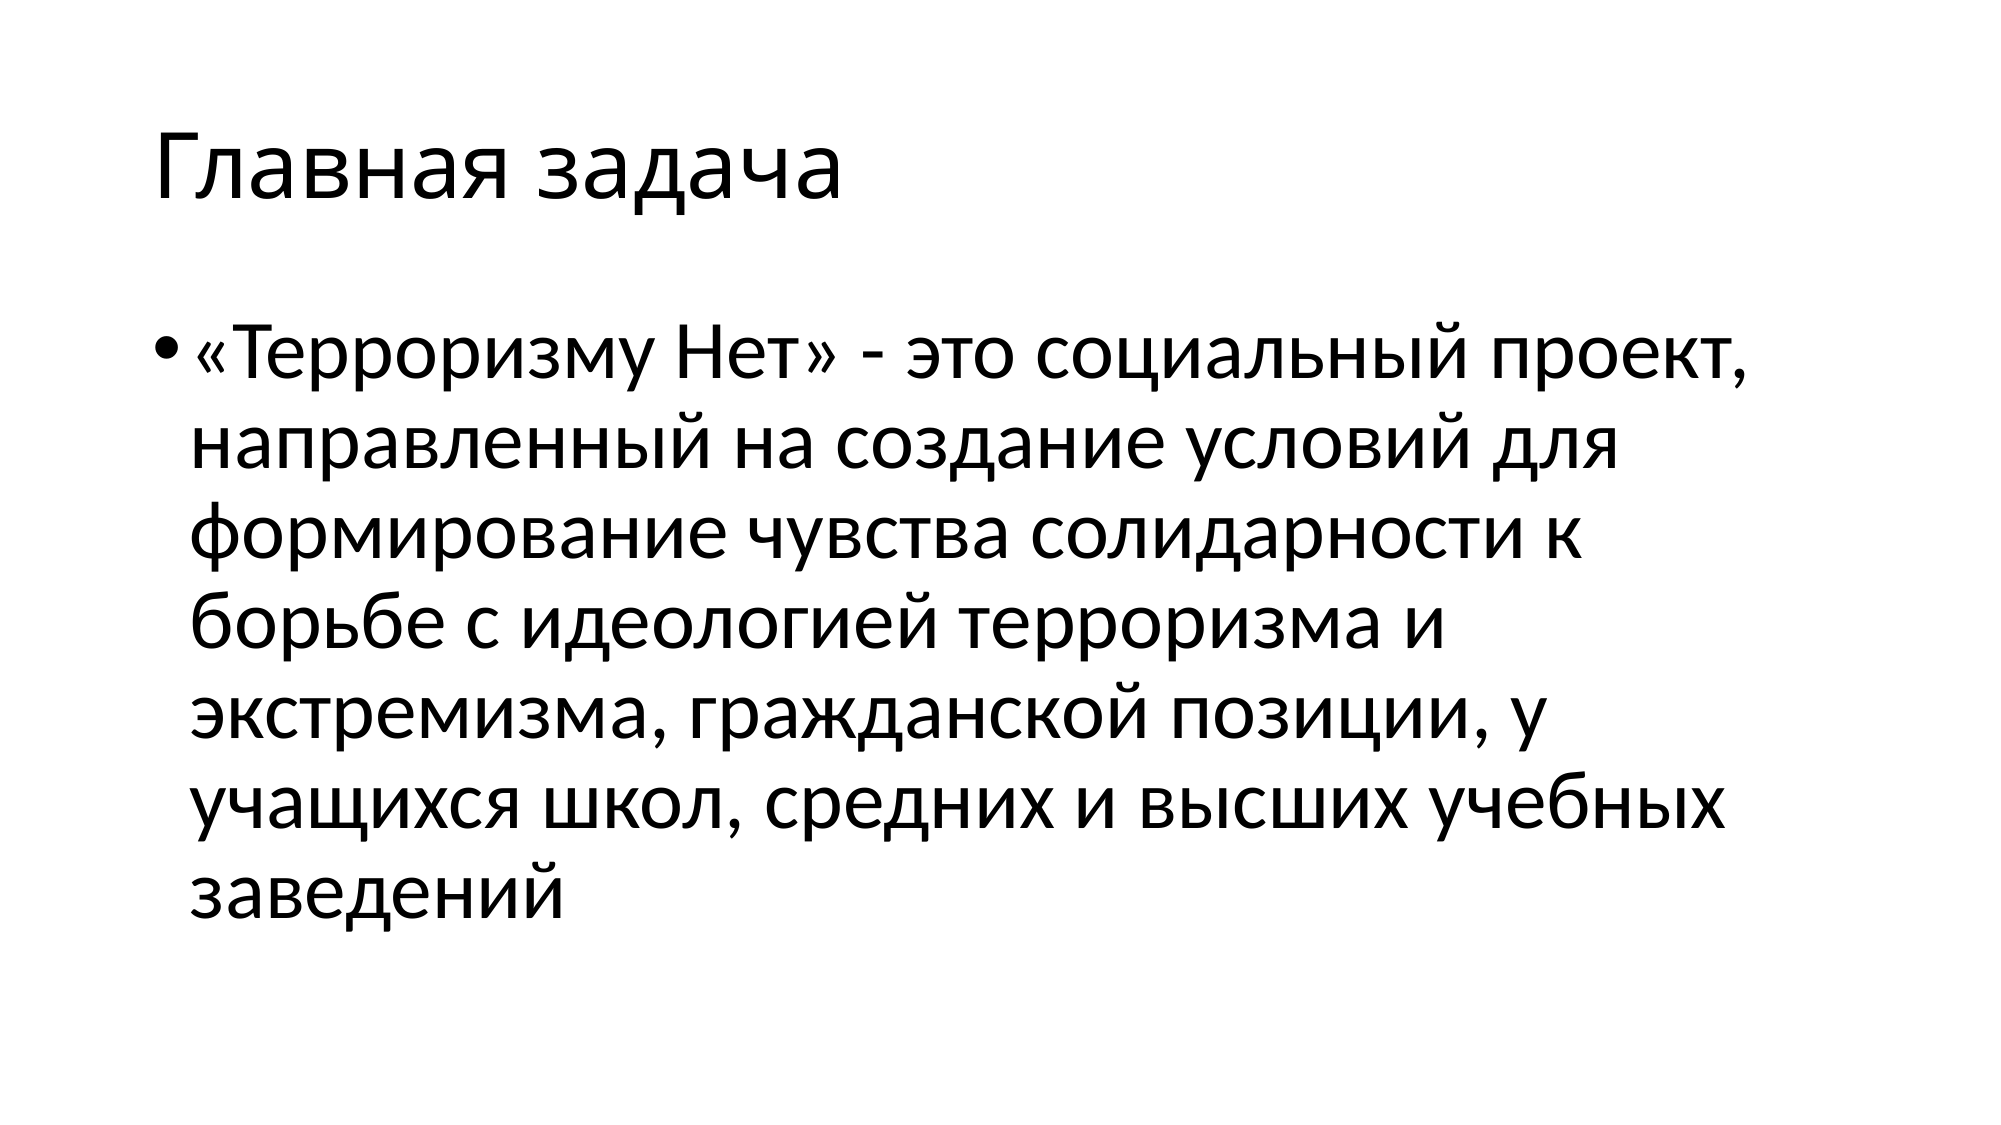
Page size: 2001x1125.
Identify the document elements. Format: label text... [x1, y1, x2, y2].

title Главная задача [137, 59, 1863, 278]
list «Терроризму Нет» - это социальный проект, направленный на создание условий для формирование чувства солидарности к борьбе с идеологией терроризма и экстремизма, гражданской позиции, у учащихся школ, средних и высших учебных заведений [137, 299, 1863, 1014]
